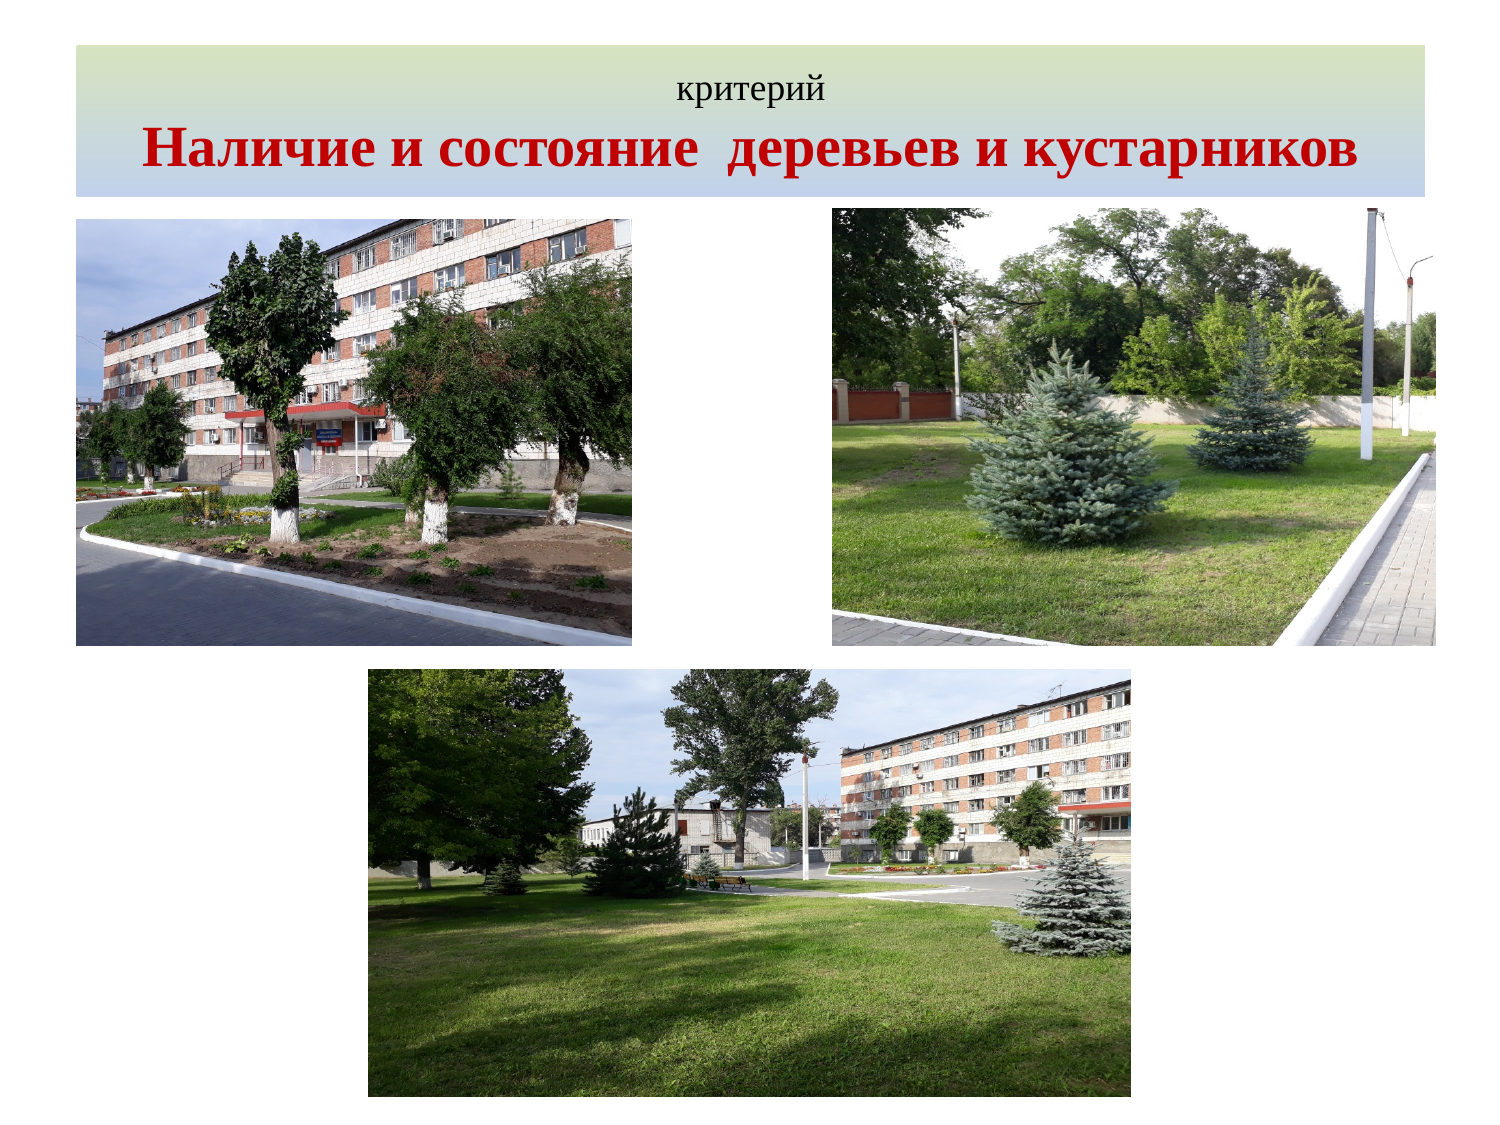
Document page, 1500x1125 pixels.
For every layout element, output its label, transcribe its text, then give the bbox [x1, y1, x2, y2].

title критерий Наличие и состояние деревьев и кустарников [76, 45, 1425, 197]
picture [832, 208, 1436, 646]
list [76, 219, 633, 646]
picture [368, 668, 1131, 1097]
